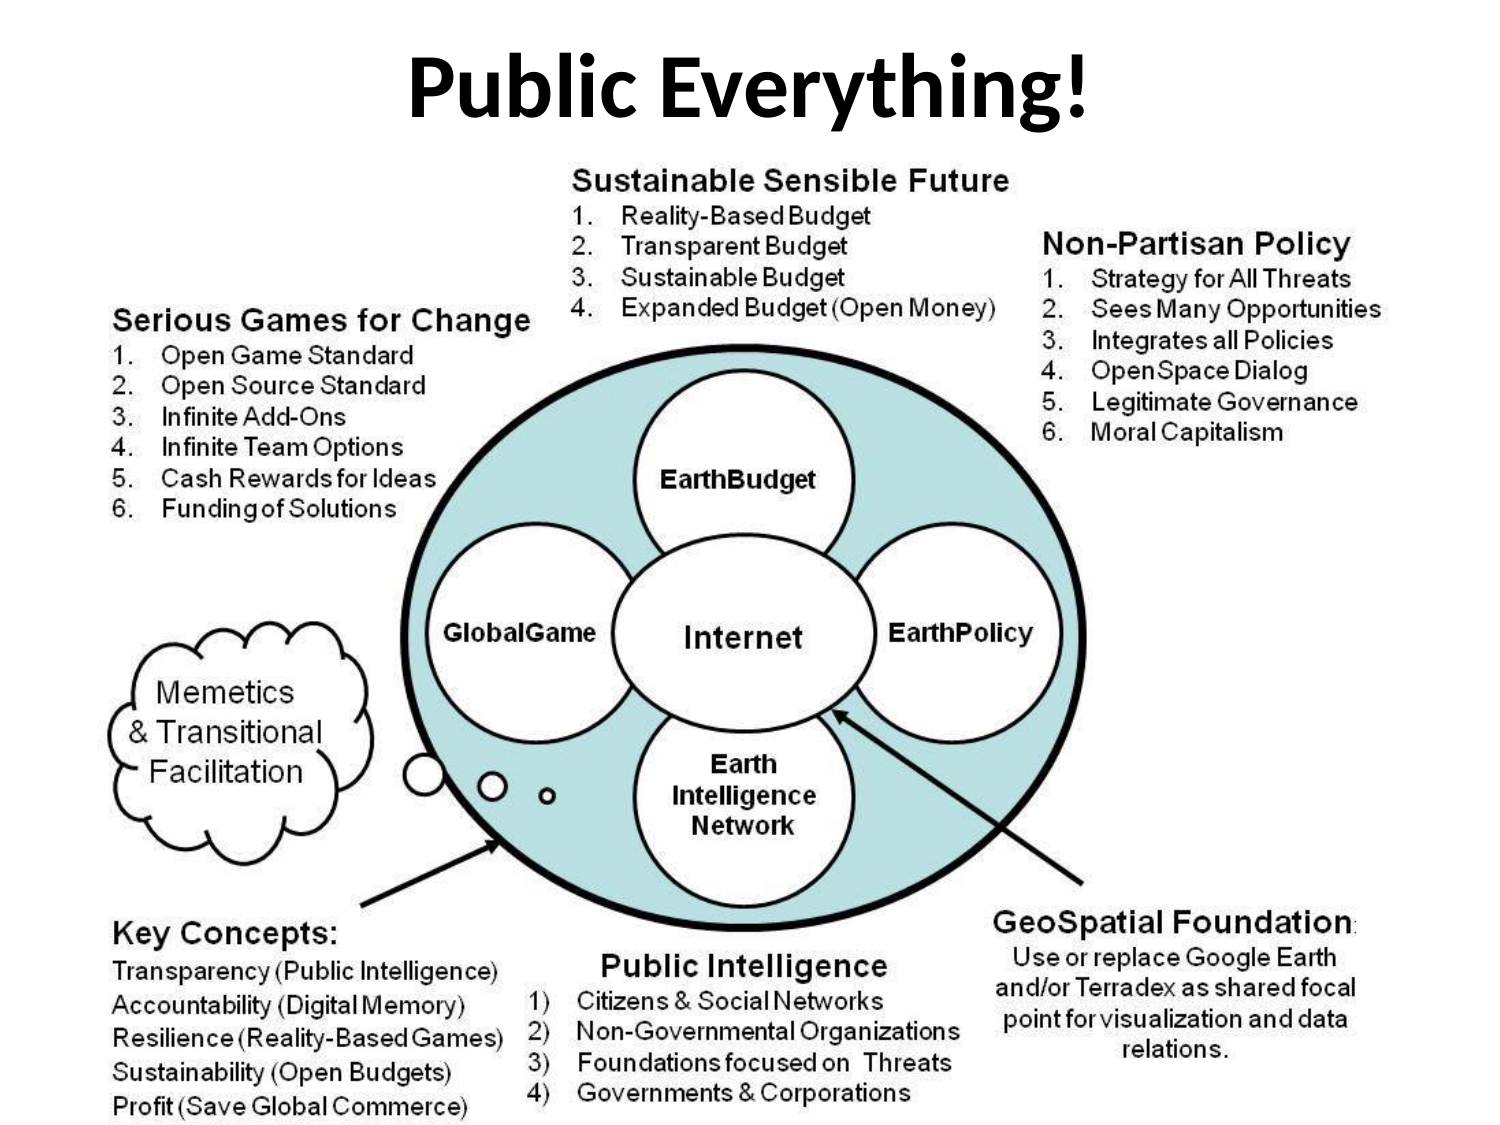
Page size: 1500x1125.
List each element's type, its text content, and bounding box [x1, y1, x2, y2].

picture [87, 140, 1401, 1125]
title Public Everything! [75, 0, 1425, 175]
